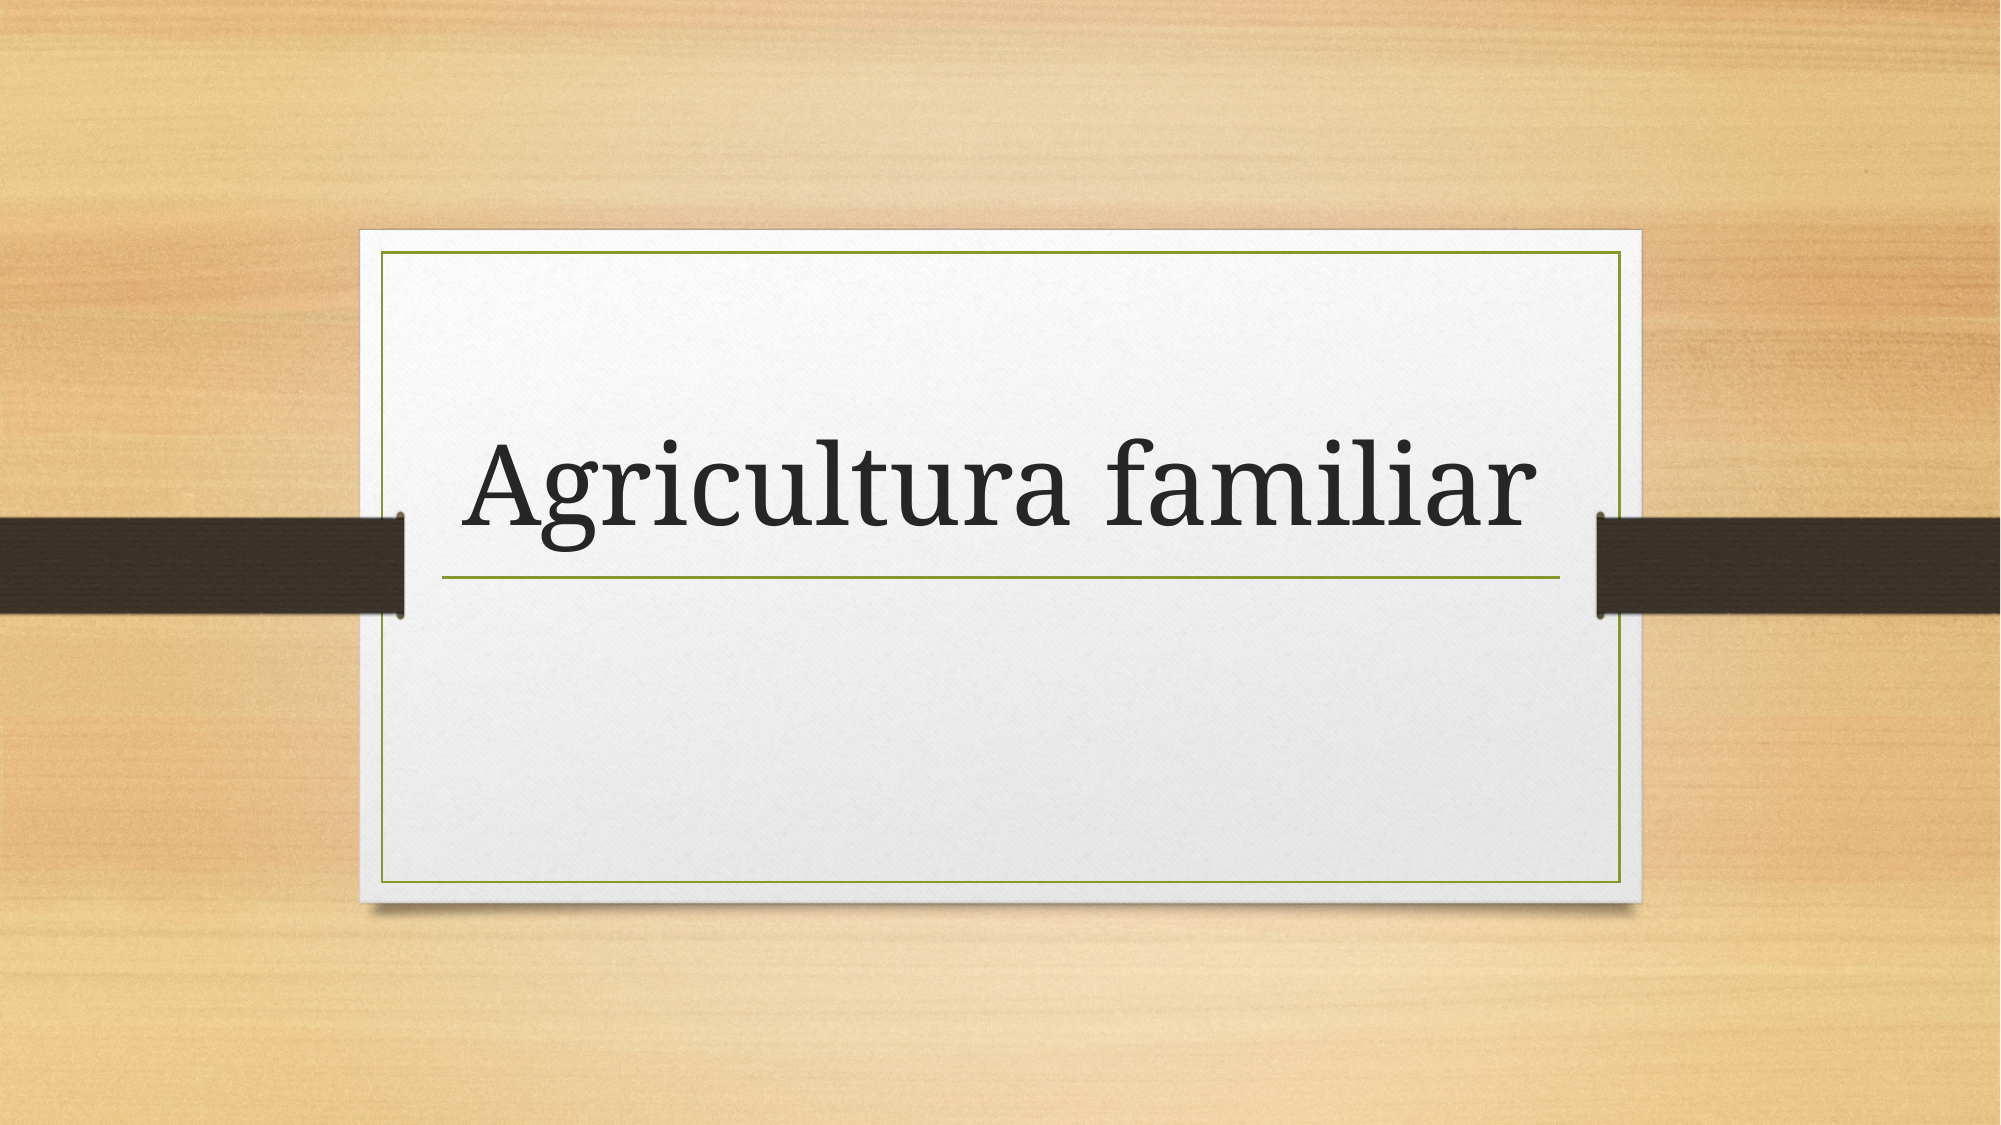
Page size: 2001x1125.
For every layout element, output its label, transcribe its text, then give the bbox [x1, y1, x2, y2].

title Agricultura familiar [441, 306, 1560, 556]
picture [0, 0, 2001, 1125]
